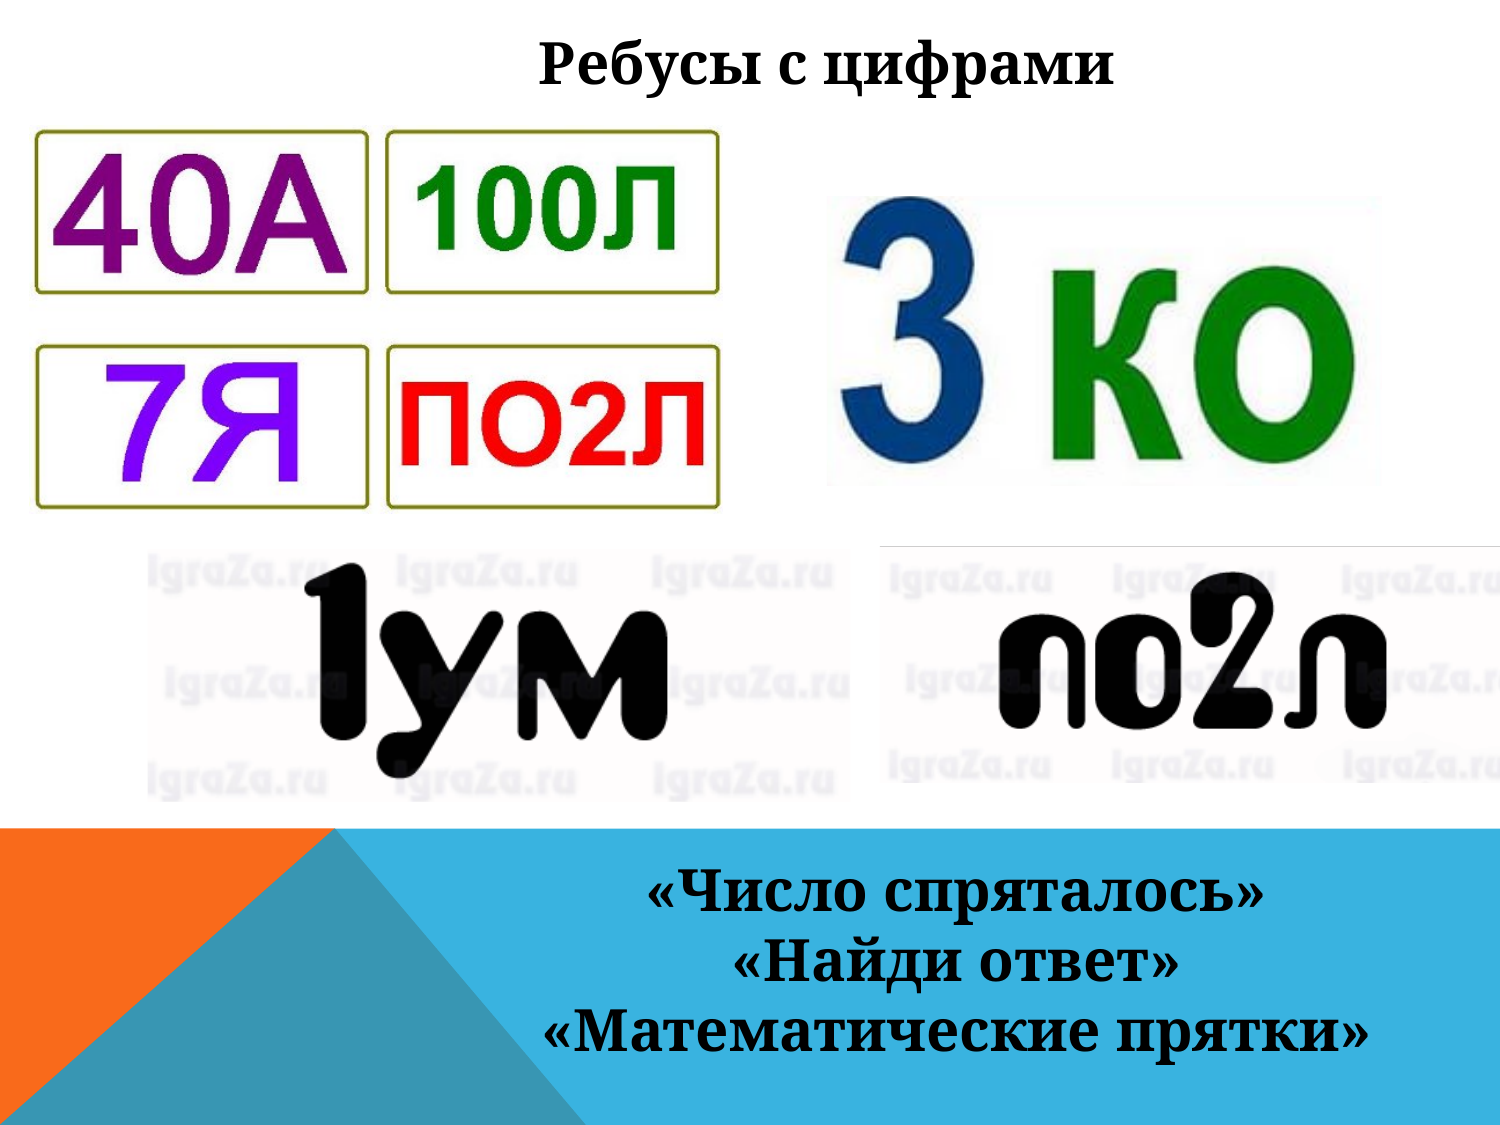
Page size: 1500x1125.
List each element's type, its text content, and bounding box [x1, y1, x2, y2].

picture [29, 125, 723, 514]
text_box «Число спряталось» «Найди ответ» «Математические прятки» [466, 846, 1447, 1071]
picture [879, 546, 1500, 784]
text_box Ребусы с цифрами [206, 19, 1447, 104]
picture [826, 195, 1383, 487]
picture [147, 549, 851, 802]
